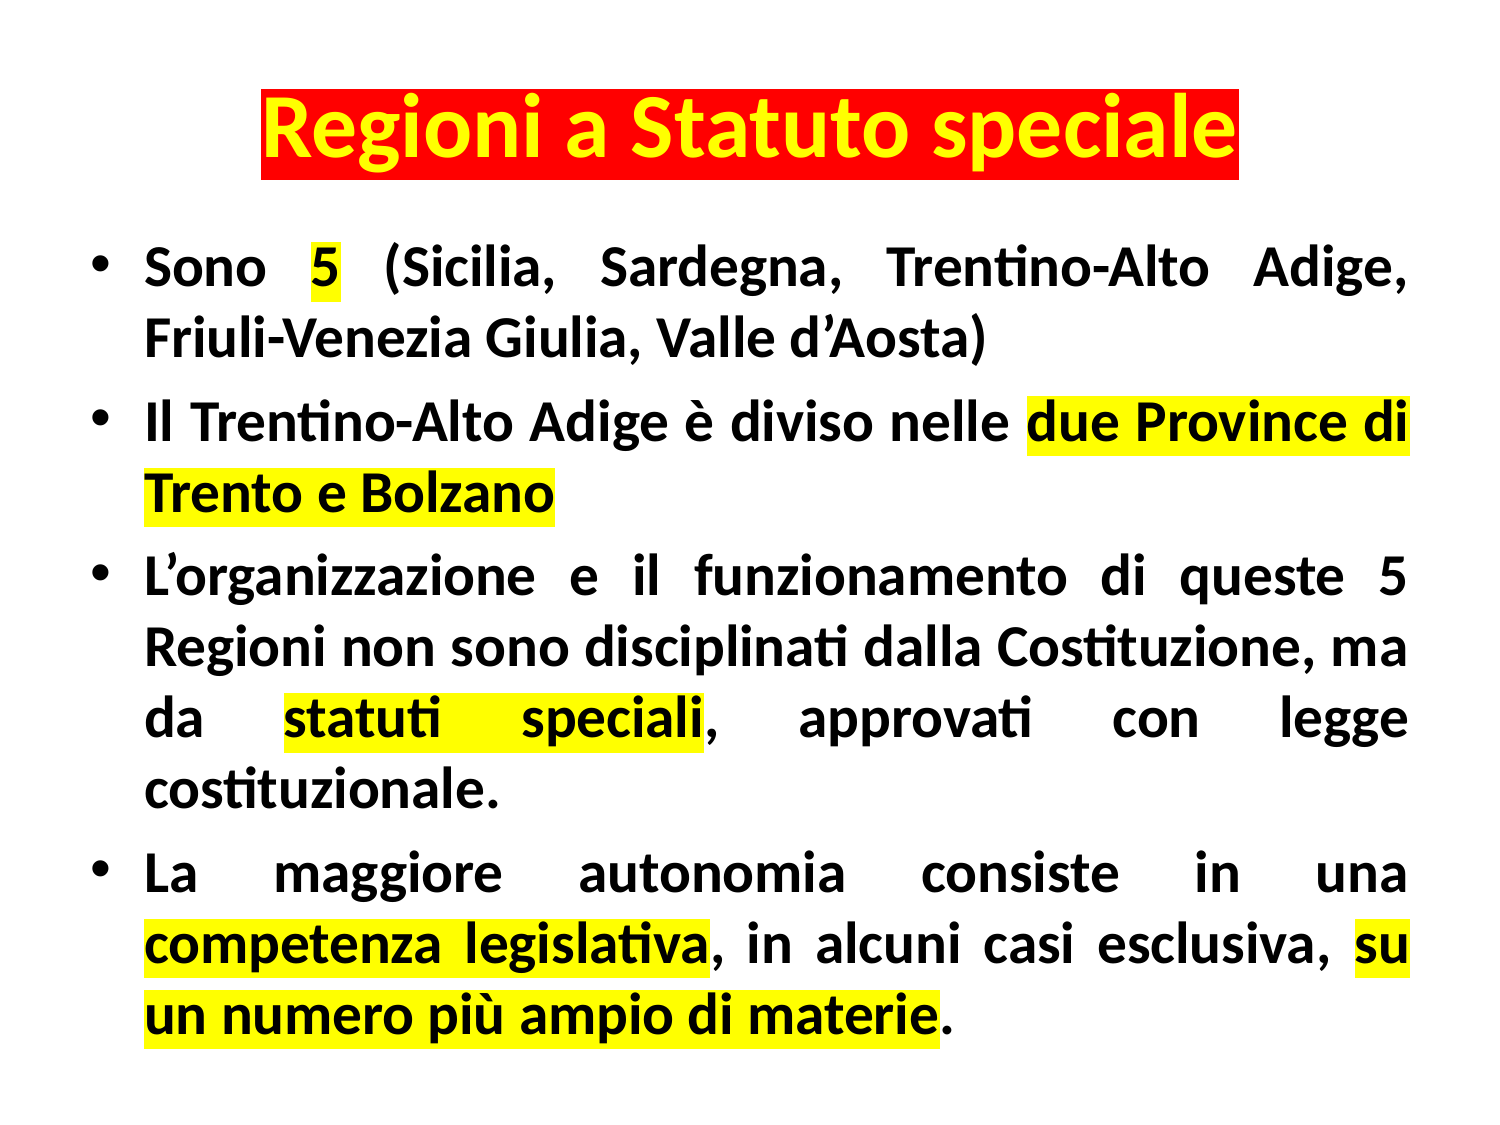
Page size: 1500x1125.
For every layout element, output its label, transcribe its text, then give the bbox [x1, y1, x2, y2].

title Regioni a Statuto speciale [75, 45, 1425, 197]
list Sono 5 (Sicilia, Sardegna, Trentino-Alto Adige, Friuli-Venezia Giulia, Valle d’Aosta) Il Trentino-Alto Adige è diviso nelle due Province di Trento e Bolzano L’organizzazione e il funzionamento di queste 5 Regioni non sono disciplinati dalla Costituzione, ma da statuti speciali, approvati con legge costituzionale. La maggiore autonomia consiste in una competenza legislativa, in alcuni casi esclusiva, su un numero più ampio di materie. [75, 219, 1425, 1059]
